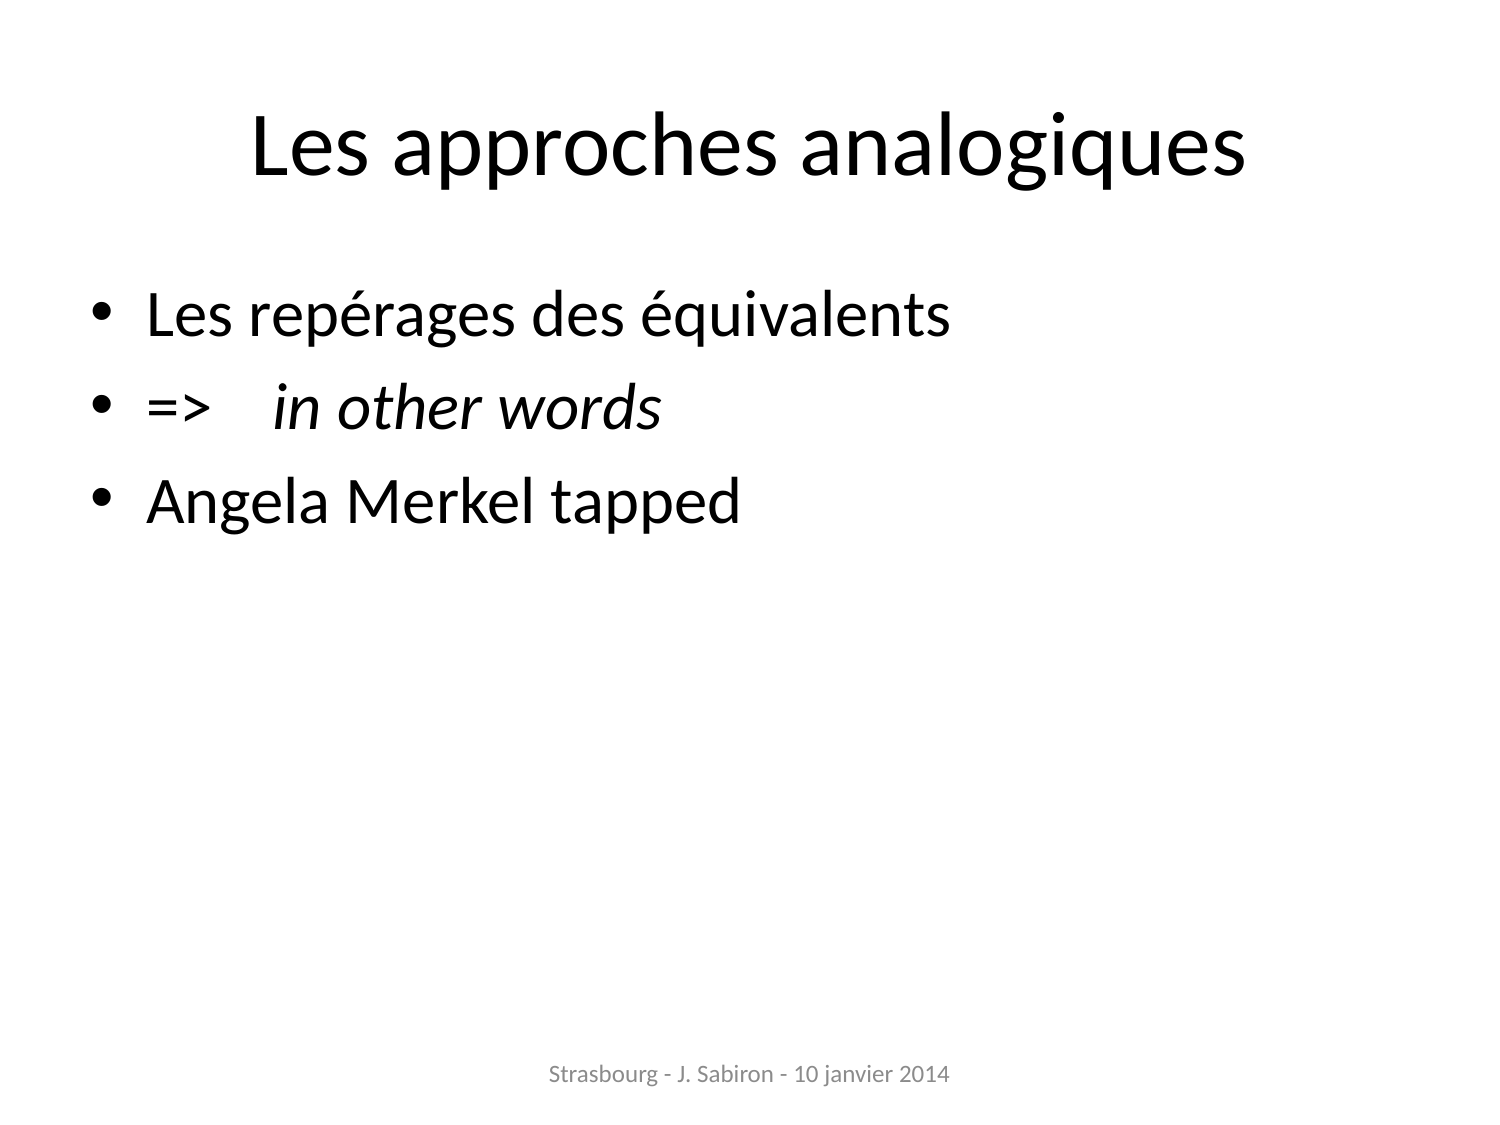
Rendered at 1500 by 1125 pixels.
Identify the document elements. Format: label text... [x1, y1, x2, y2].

list Les repérages des équivalents => in other words Angela Merkel tapped [75, 262, 1425, 1005]
footer Strasbourg - J. Sabiron - 10 janvier 2014 [512, 1042, 988, 1103]
title Les approches analogiques [75, 45, 1425, 233]
